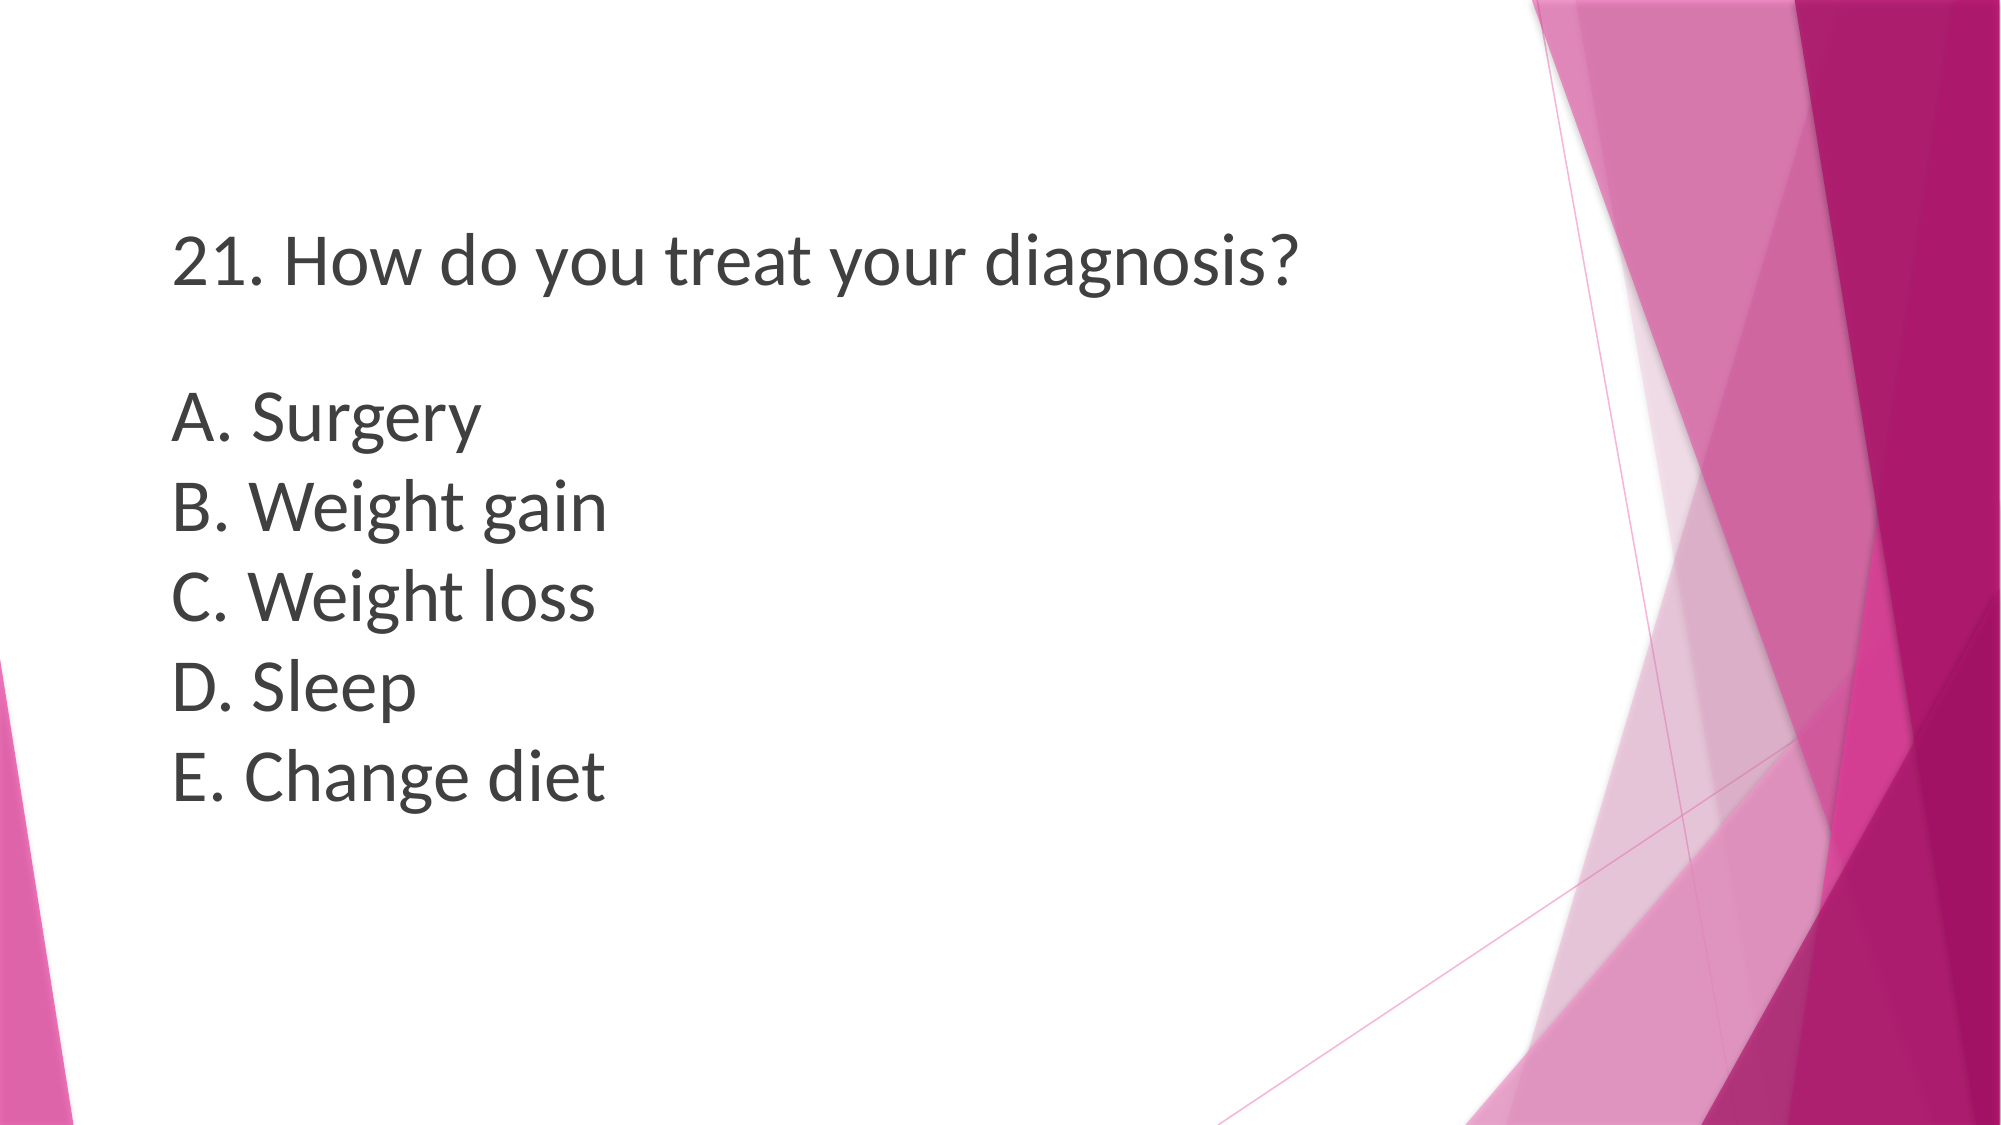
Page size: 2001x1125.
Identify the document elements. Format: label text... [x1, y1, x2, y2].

list 21. How do you treat your diagnosis? A. Surgery B. Weight gain C. Weight loss D. Sleep E. Change diet [156, 203, 1567, 840]
